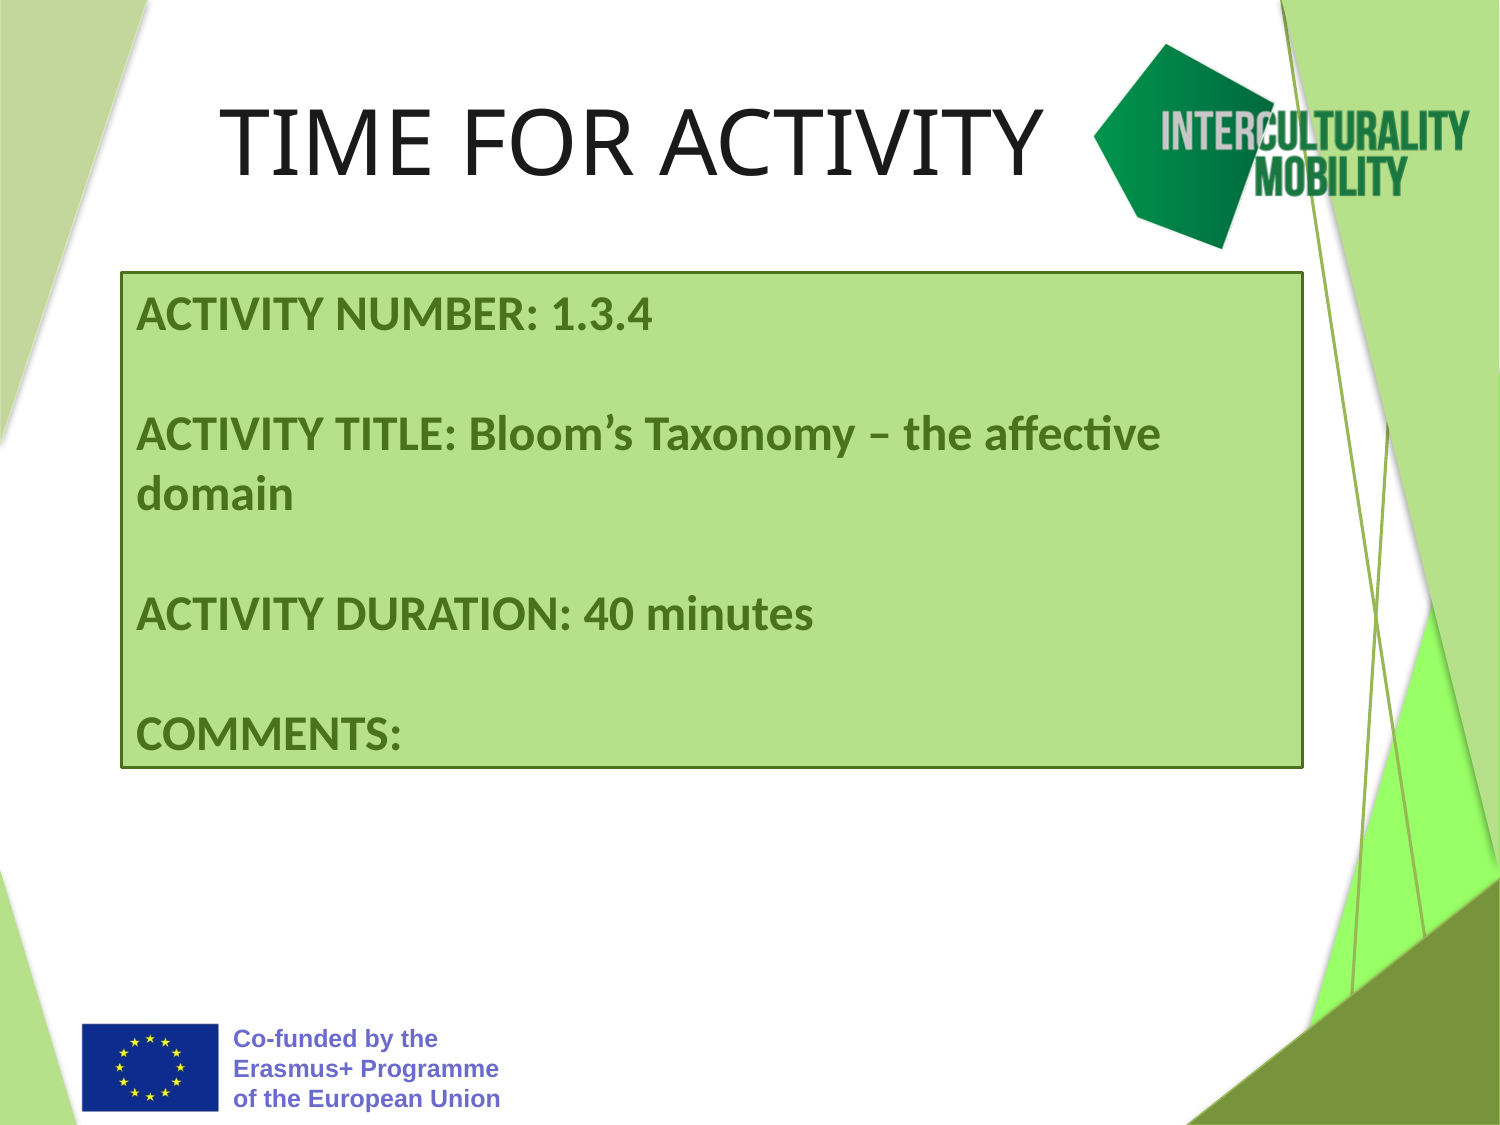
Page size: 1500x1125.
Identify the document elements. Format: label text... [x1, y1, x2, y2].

picture [53, 999, 243, 1125]
picture [238, 1032, 243, 1044]
picture [1092, 42, 1470, 251]
picture [238, 1096, 243, 1105]
title TIME FOR ACTIVITY [123, 45, 1142, 233]
text_box ACTIVITY NUMBER: 1.3.4 ACTIVITY TITLE: Bloom’s Taxonomy – the affective domain ACTIVITY DURATION: 40 minutes COMMENTS: [121, 272, 1303, 768]
